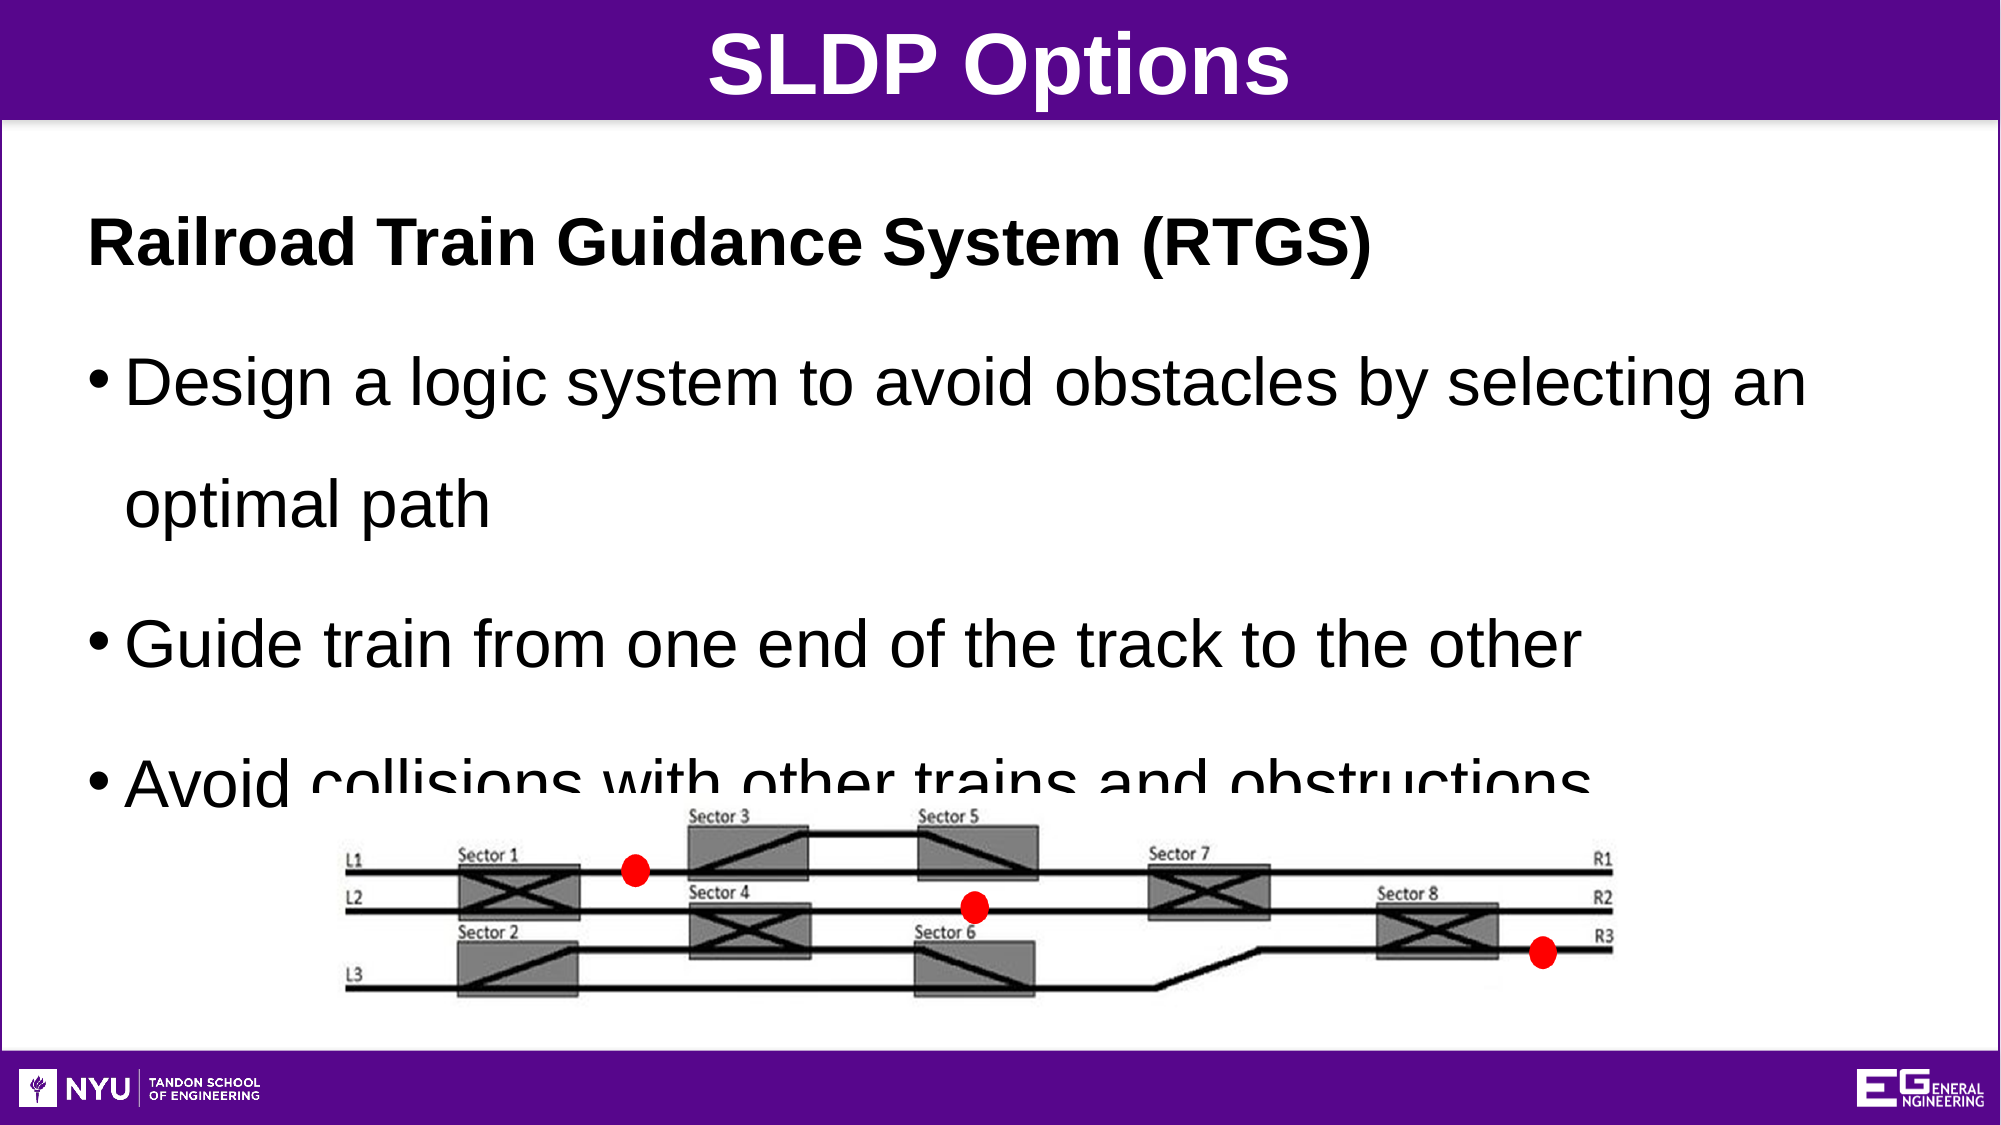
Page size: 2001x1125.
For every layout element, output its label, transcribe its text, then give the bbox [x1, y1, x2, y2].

picture [19, 1069, 260, 1107]
picture [310, 793, 1644, 1026]
picture [1856, 1069, 1984, 1107]
list SLDP Options [0, 0, 2000, 120]
list Railroad Train Guidance System (RTGS) Design a logic system to avoid obstacles by selecting an optimal path Guide train from one end of the track to the other Avoid collisions with other trains and obstructions [0, 149, 2000, 829]
